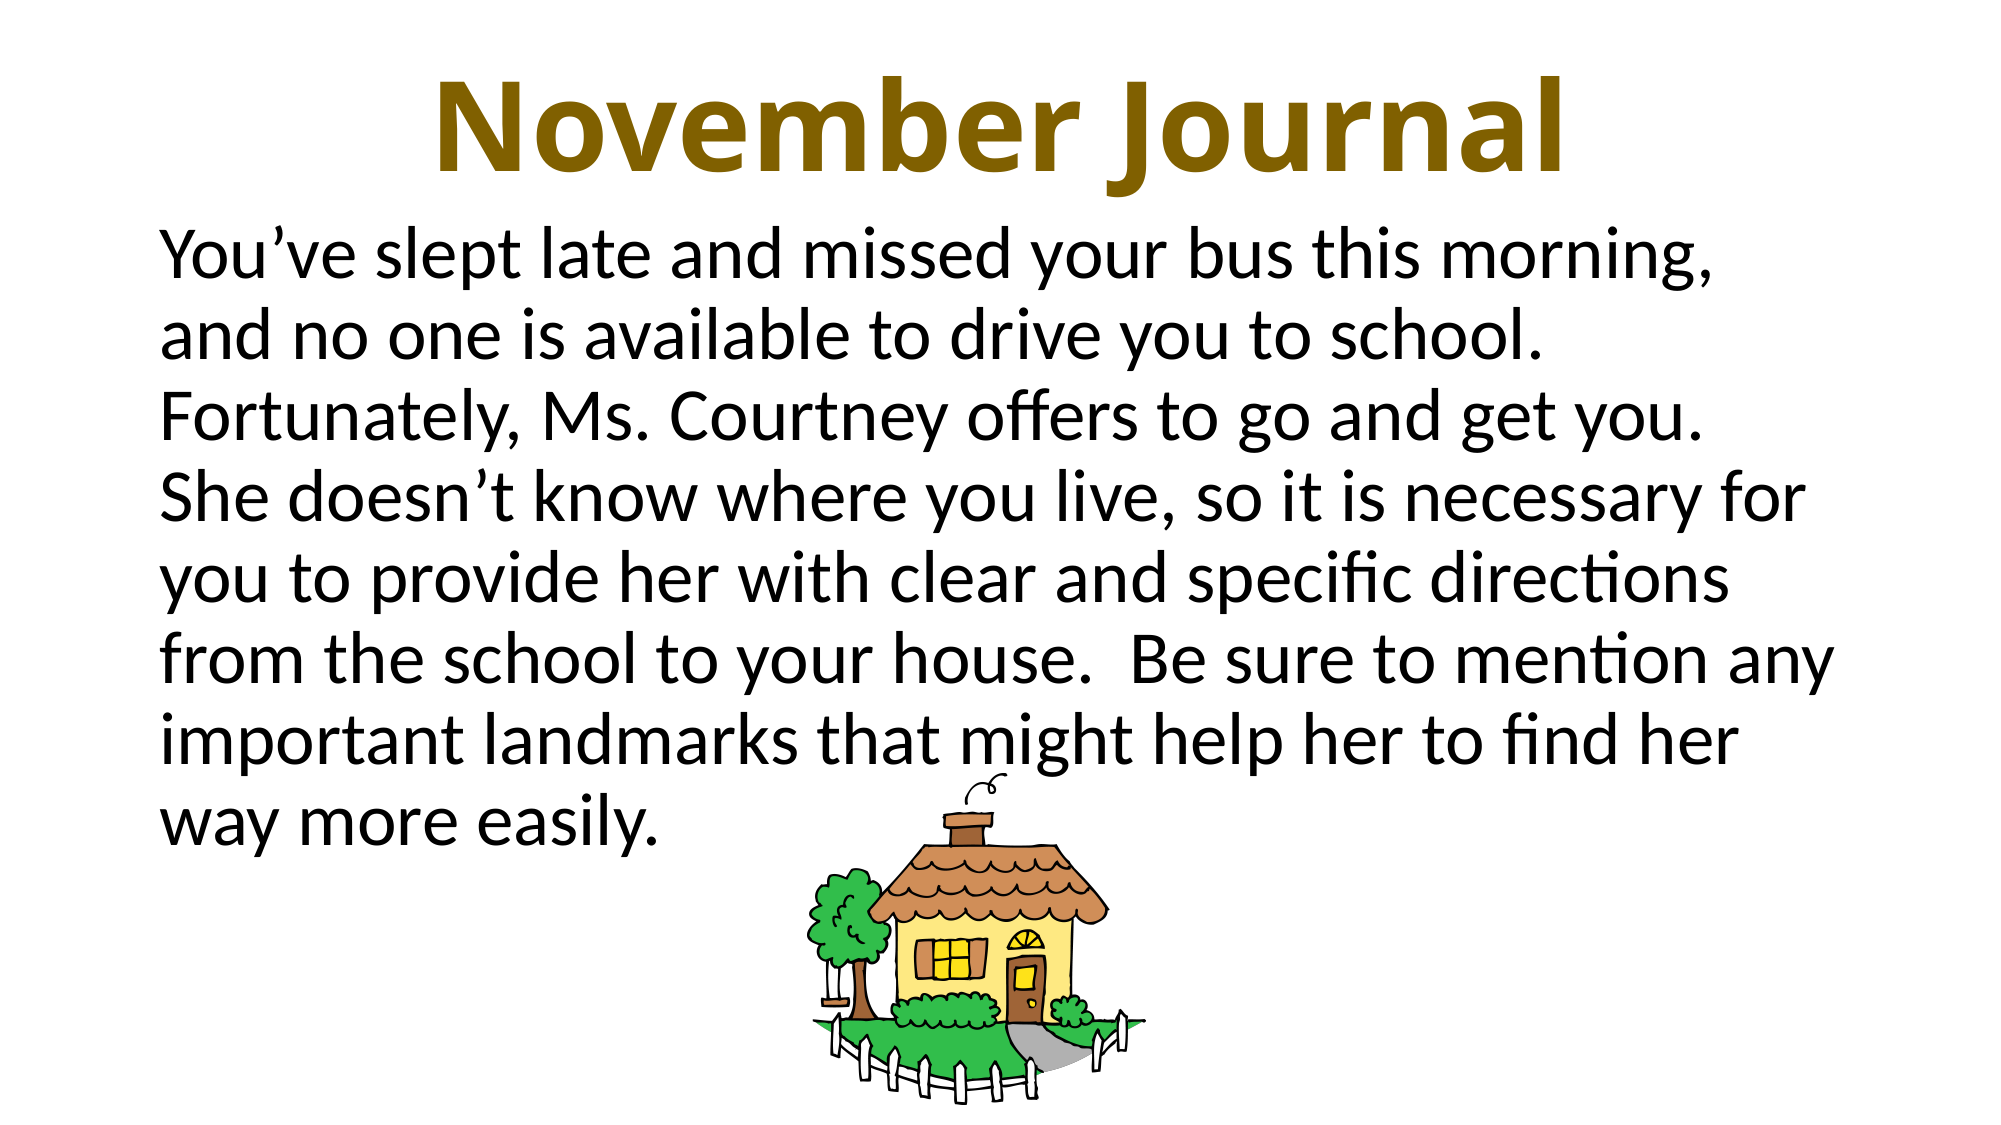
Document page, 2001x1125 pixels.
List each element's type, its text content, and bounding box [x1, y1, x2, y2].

subtitle You’ve slept late and missed your bus this morning, and no one is available to drive you to school. Fortunately, Ms. Courtney offers to go and get you. She doesn’t know where you live, so it is necessary for you to provide her with clear and specific directions from the school to your house. Be sure to mention any important landmarks that might help her to find her way more easily. [144, 206, 1856, 920]
title November Journal [249, 35, 1750, 206]
picture [807, 773, 1146, 1105]
